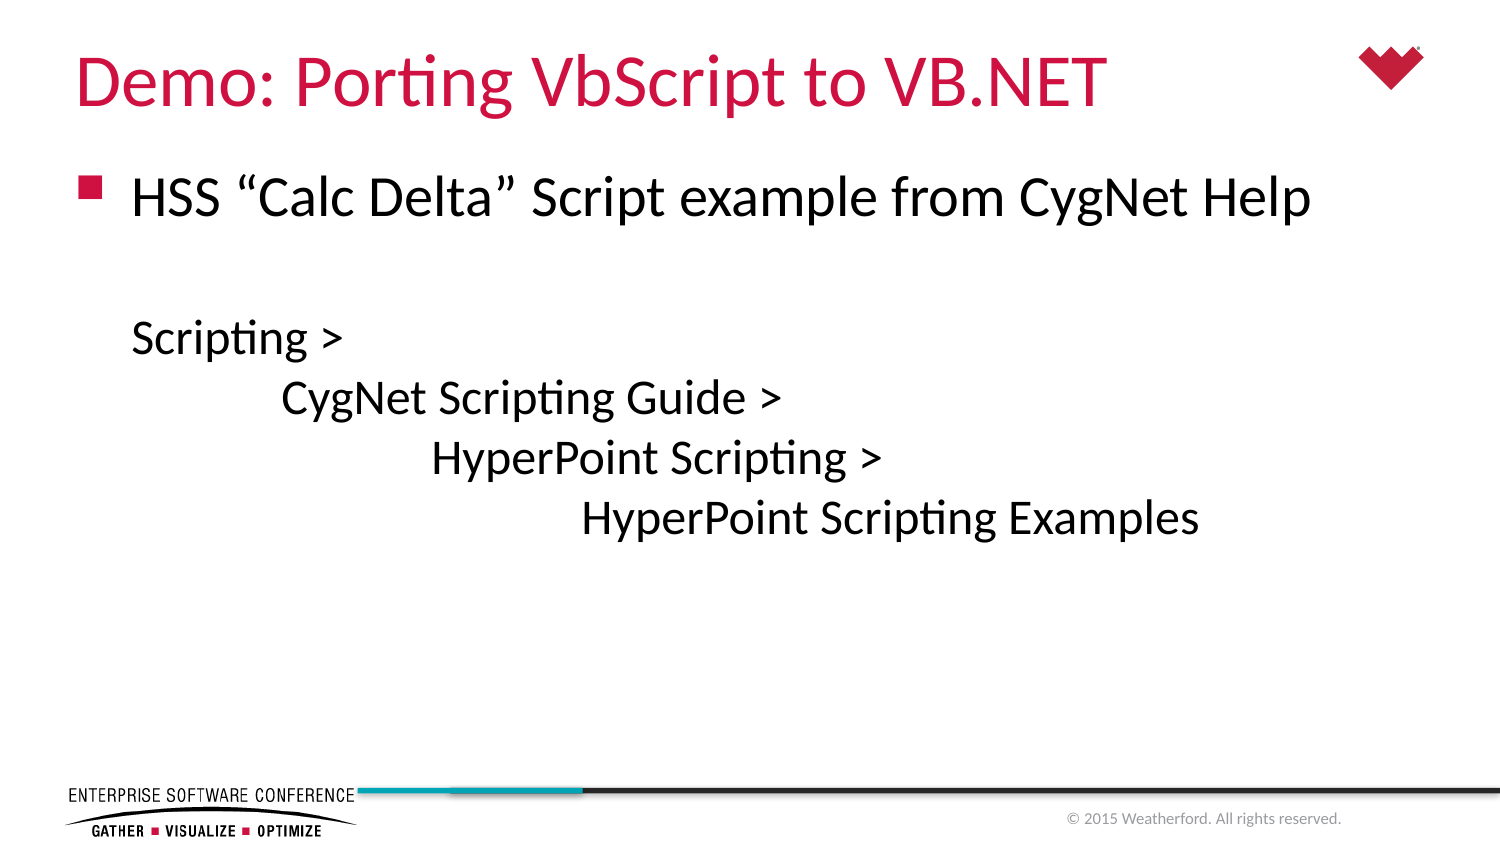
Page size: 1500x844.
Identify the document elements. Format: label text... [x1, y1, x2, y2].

list HSS “Calc Delta” Script example from CygNet Help Scripting > CygNet Scripting Guide > HyperPoint Scripting > HyperPoint Scripting Examples [60, 150, 1440, 760]
title Demo: Porting VbScript to VB.NET [60, 34, 1336, 136]
picture [60, 783, 361, 841]
